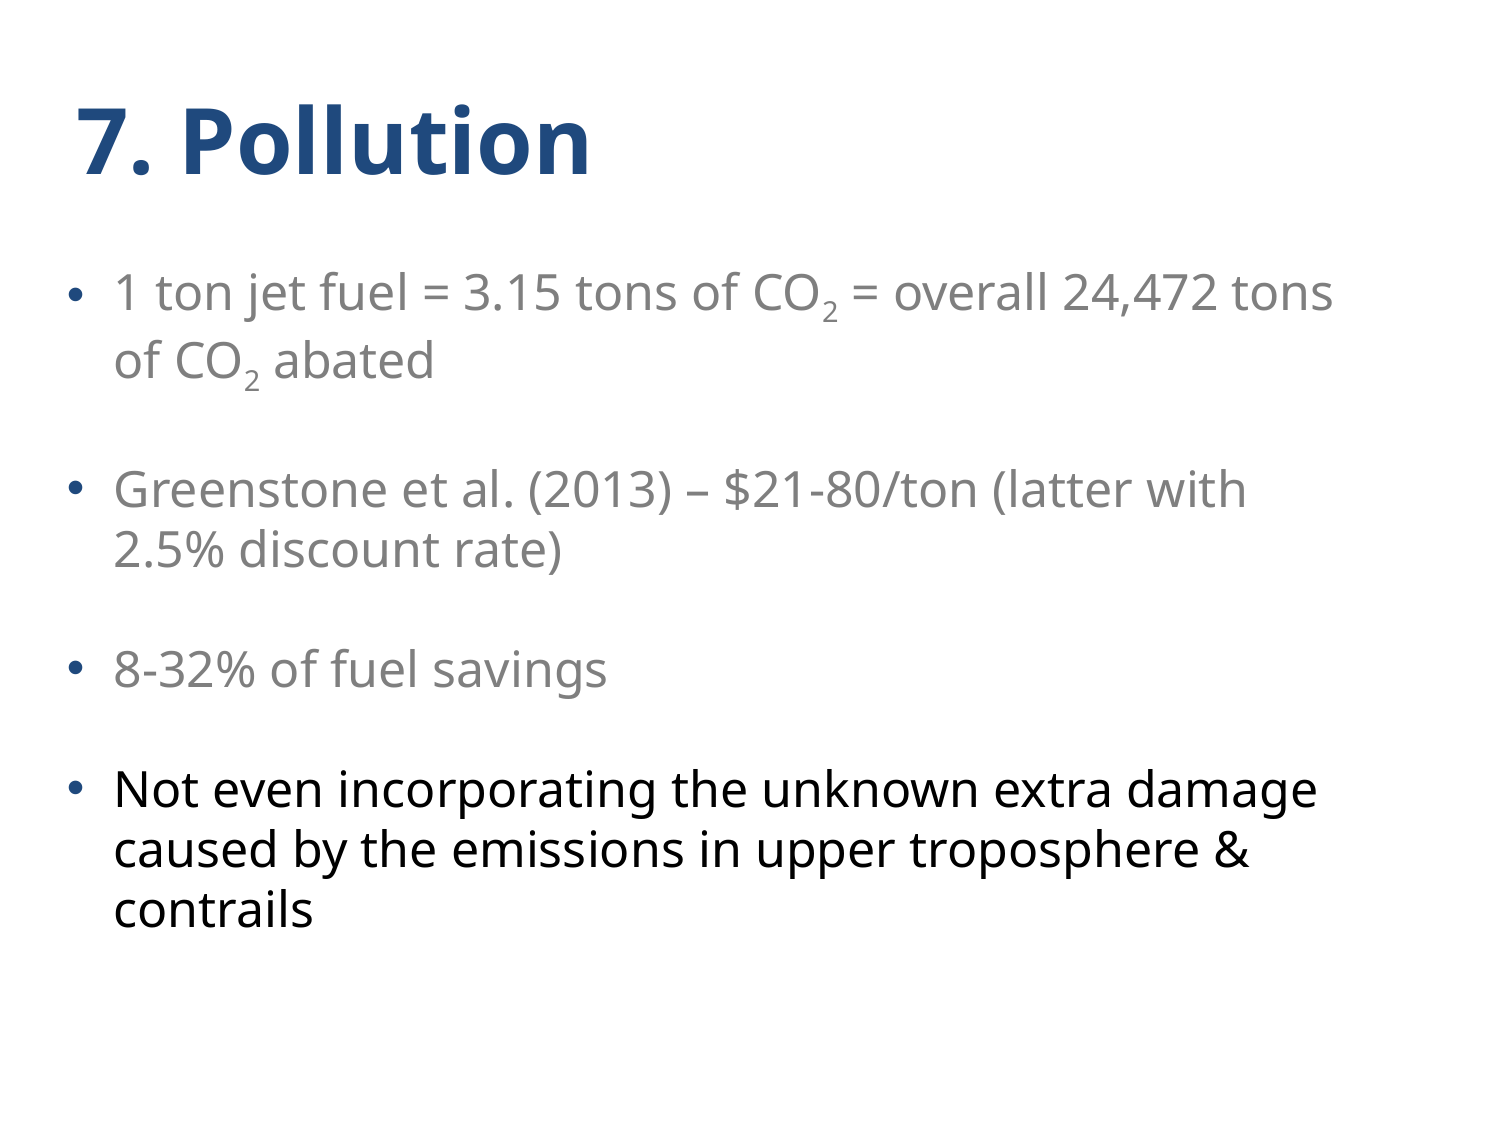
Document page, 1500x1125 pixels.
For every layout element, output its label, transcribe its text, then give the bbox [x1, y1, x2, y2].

text_box 1 ton jet fuel = 3.15 tons of CO2 = overall 24,472 tons of CO2 abated Greenstone et al. (2013) – $21-80/ton (latter with 2.5% discount rate) 8-32% of fuel savings Not even incorporating the unknown extra damage caused by the emissions in upper troposphere & contrails [52, 253, 1375, 945]
title 7. Pollution [61, 43, 1412, 232]
